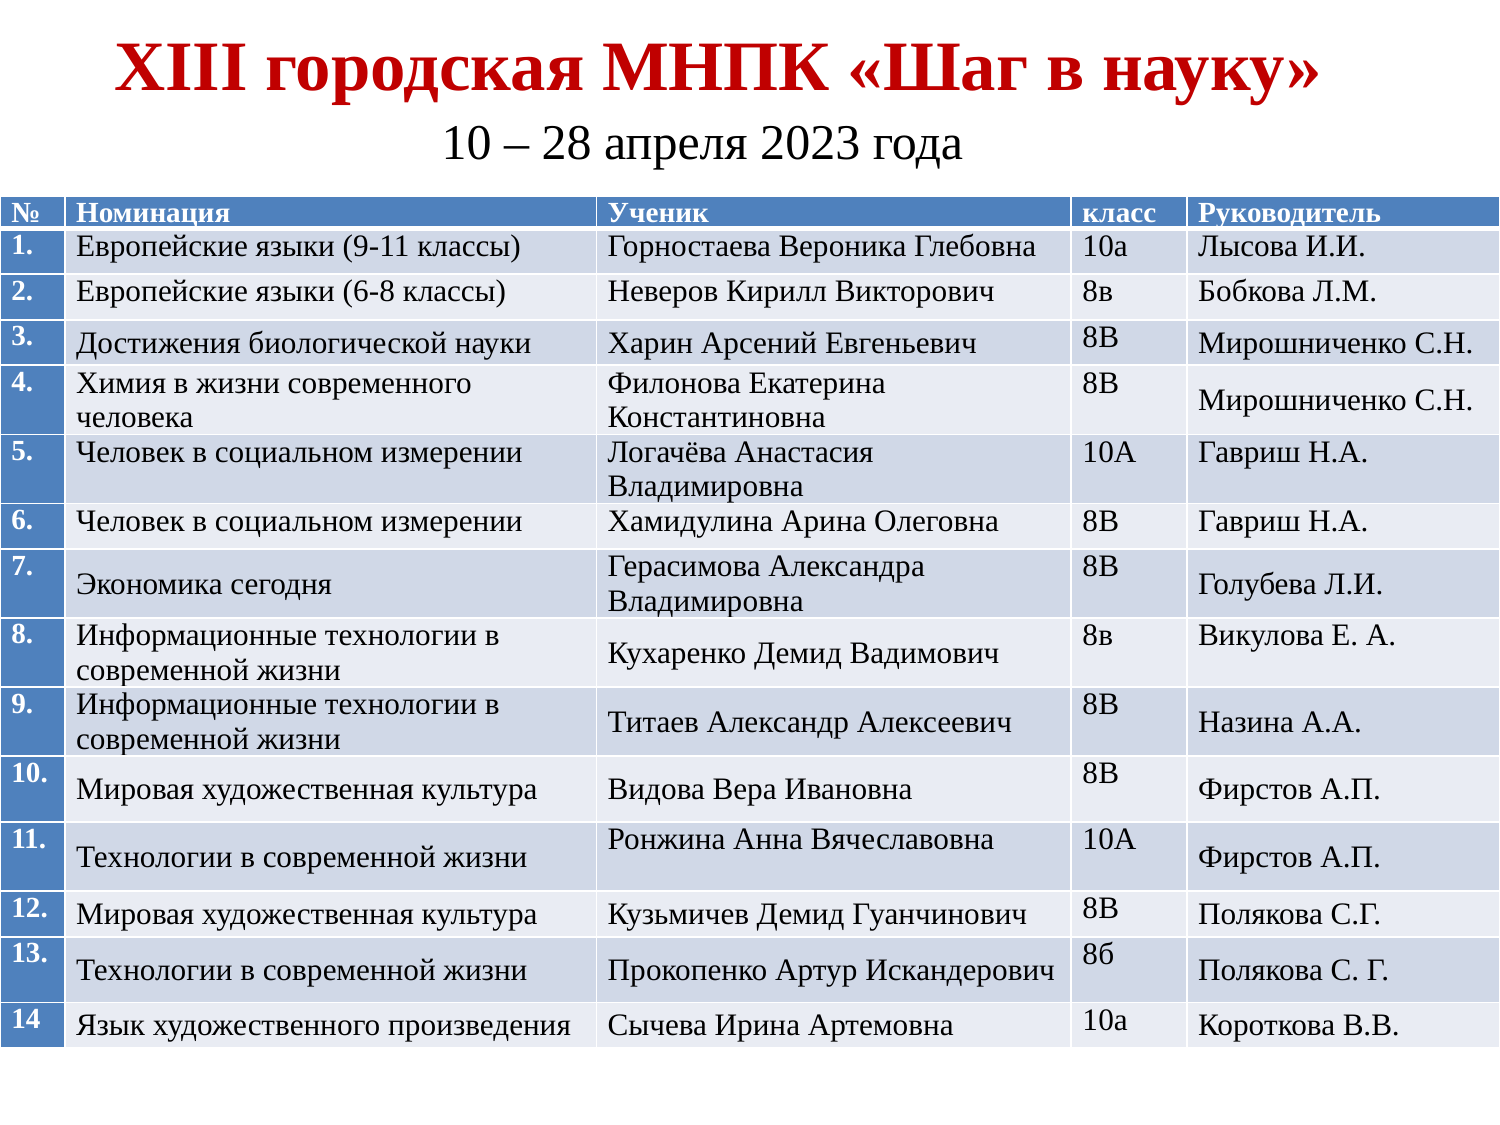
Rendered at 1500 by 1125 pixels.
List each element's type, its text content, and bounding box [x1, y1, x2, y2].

table_cell 8в [1072, 619, 1186, 686]
table_cell 10а [1072, 231, 1186, 273]
table_cell Полякова С. Г. [1188, 938, 1499, 1002]
table_cell Фирстов А.П. [1188, 757, 1499, 821]
table_cell Гавриш Н.А. [1188, 435, 1499, 503]
table_cell 9. [1, 688, 64, 755]
table_cell Голубева Л.И. [1188, 550, 1499, 617]
table_cell Фирстов А.П. [1188, 823, 1499, 890]
table_header Ученик [597, 197, 1070, 226]
table_cell Европейские языки (6-8 классы) [66, 275, 596, 319]
table_cell 8В [1072, 504, 1186, 548]
table_cell Бобкова Л.М. [1188, 275, 1499, 319]
table_cell Ронжина Анна Вячеславовна [597, 823, 1070, 890]
table_cell 11. [1, 823, 64, 890]
table_cell Экономика сегодня [66, 550, 596, 617]
table_cell Логачёва Анастасия Владимировна [597, 435, 1070, 503]
table_cell 14 [1, 1003, 64, 1047]
table_cell 5. [1, 435, 64, 503]
table_cell Неверов Кирилл Викторович [597, 275, 1070, 319]
table_cell 8В [1072, 321, 1186, 364]
table_cell 2. [1, 275, 64, 319]
table_cell Информационные технологии в современной жизни [66, 619, 596, 686]
table_cell Викулова Е. А. [1188, 619, 1499, 686]
table_cell 8В [1072, 892, 1186, 936]
table_cell 4. [1, 366, 64, 434]
table_cell Информационные технологии в современной жизни [66, 688, 596, 755]
table_cell Химия в жизни современного человека [66, 366, 596, 434]
table_cell 12. [1, 892, 64, 936]
table_header класс [1072, 197, 1186, 226]
table_cell Полякова С.Г. [1188, 892, 1499, 936]
table_cell 8В [1072, 688, 1186, 755]
table_cell Гавриш Н.А. [1188, 504, 1499, 548]
table_cell Прокопенко Артур Искандерович [597, 938, 1070, 1002]
table_cell 6. [1, 504, 64, 548]
table_cell Лысова И.И. [1188, 231, 1499, 273]
table_cell Мировая художественная культура [66, 757, 596, 821]
table_cell Харин Арсений Евгеньевич [597, 321, 1070, 364]
table_cell 8б [1072, 938, 1186, 1002]
table_cell 8. [1, 619, 64, 686]
table_cell Кузьмичев Демид Гуанчинович [597, 892, 1070, 936]
table_cell Человек в социальном измерении [66, 504, 596, 548]
table_cell 8В [1072, 366, 1186, 434]
text_box 10 – 28 апреля 2023 года [426, 101, 1030, 177]
table_cell 8в [1072, 275, 1186, 319]
table_cell Европейские языки (9-11 классы) [66, 231, 596, 273]
table_cell Сычева Ирина Артемовна [597, 1003, 1070, 1047]
table_cell Мировая художественная культура [66, 892, 596, 936]
table_cell Горностаева Вероника Глебовна [597, 231, 1070, 273]
table_cell Человек в социальном измерении [66, 435, 596, 503]
table_cell Язык художественного произведения [66, 1003, 596, 1047]
table_cell 1. [1, 231, 64, 273]
table_cell Мирошниченко С.Н. [1188, 366, 1499, 434]
table_cell 10А [1072, 435, 1186, 503]
table_cell Герасимова Александра Владимировна [597, 550, 1070, 617]
table_header № [1, 197, 64, 226]
table_cell Мирошниченко С.Н. [1188, 321, 1499, 364]
table_cell 10а [1072, 1003, 1186, 1047]
table_cell Кухаренко Демид Вадимович [597, 619, 1070, 686]
table_header Номинация [66, 197, 596, 226]
text_box XIII городская МНПК «Шаг в науку» [53, 1, 1403, 134]
table_cell Хамидулина Арина Олеговна [597, 504, 1070, 548]
table_cell Титаев Александр Алексеевич [597, 688, 1070, 755]
table_cell Назина А.А. [1188, 688, 1499, 755]
table_cell Технологии в современной жизни [66, 938, 596, 1002]
table_cell Достижения биологической науки [66, 321, 596, 364]
table_cell 10А [1072, 823, 1186, 890]
table_cell Видова Вера Ивановна [597, 757, 1070, 821]
table_cell 7. [1, 550, 64, 617]
table_cell Технологии в современной жизни [66, 823, 596, 890]
table_cell Короткова В.В. [1188, 1003, 1499, 1047]
table_cell 8В [1072, 757, 1186, 821]
table_cell 10. [1, 757, 64, 821]
table_cell 3. [1, 321, 64, 364]
table_cell Филонова Екатерина Константиновна [597, 366, 1070, 434]
table_header Руководитель [1188, 197, 1499, 226]
table_cell 8В [1072, 550, 1186, 617]
table_cell 13. [1, 938, 64, 1002]
